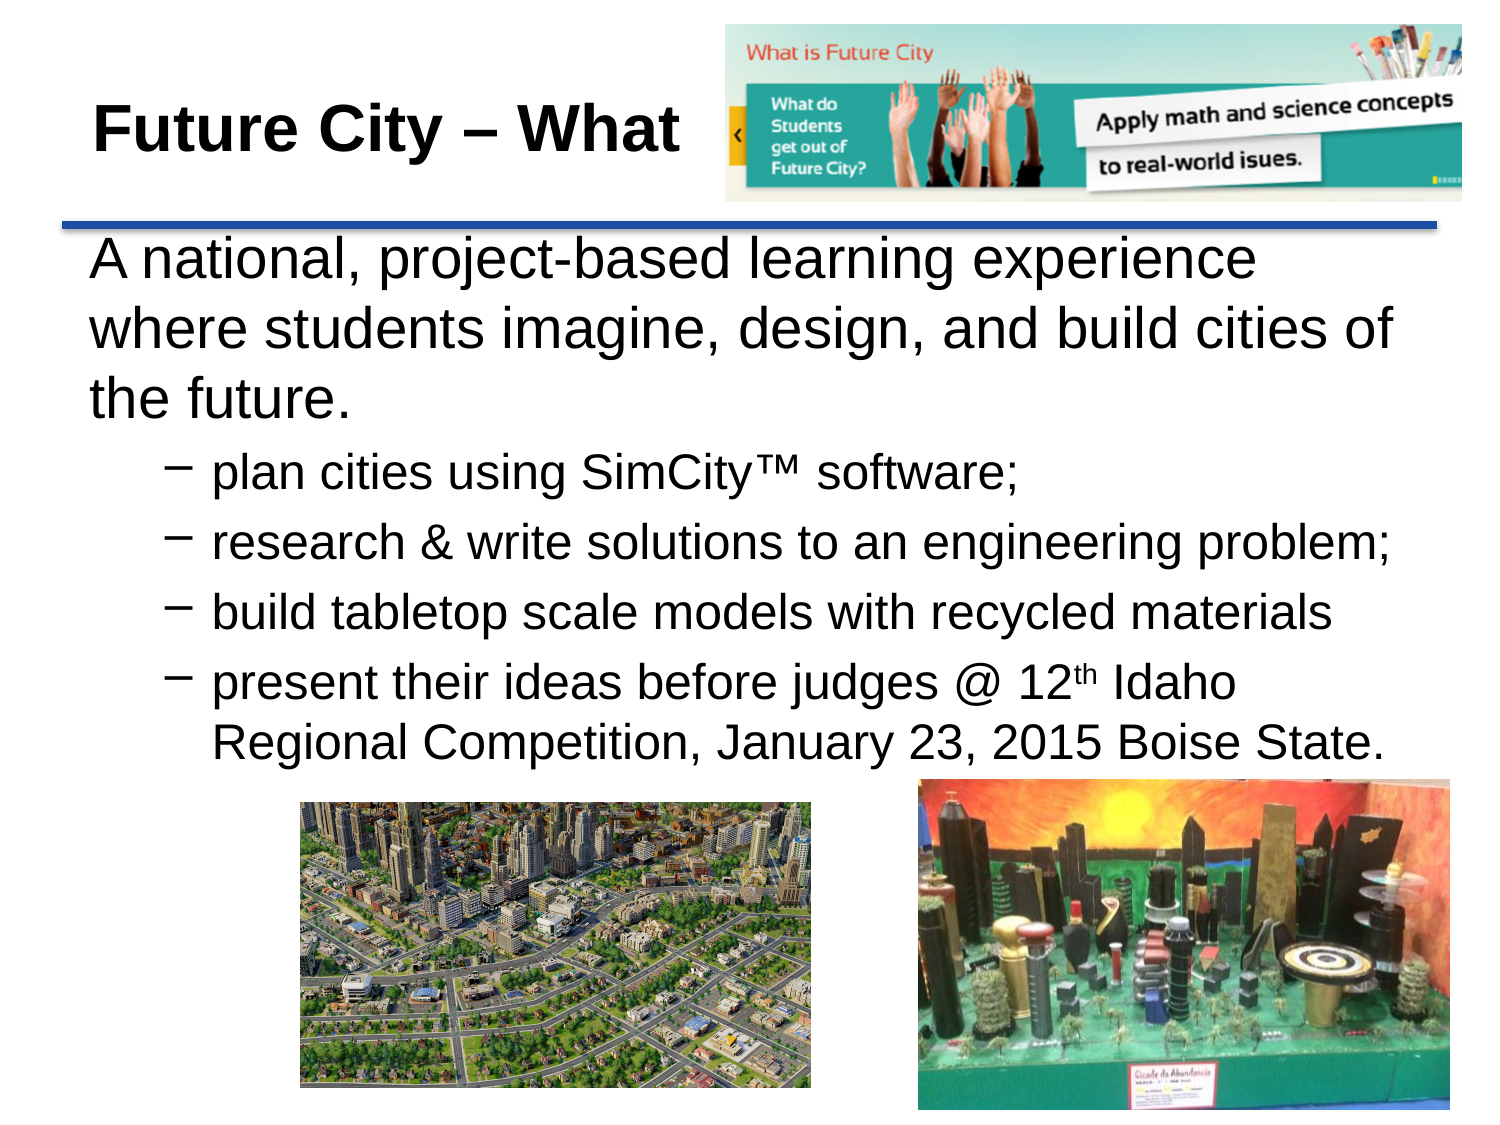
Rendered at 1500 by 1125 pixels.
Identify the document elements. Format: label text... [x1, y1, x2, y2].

picture [724, 24, 1462, 202]
list A national, project-based learning experience where students imagine, design, and build cities of the future. plan cities using SimCity™ software; research & write solutions to an engineering problem; build tabletop scale models with recycled materials present their ideas before judges @ 12th Idaho Regional Competition, January 23, 2015 Boise State. [75, 212, 1425, 955]
text_box Future City – What [77, 77, 697, 173]
picture [917, 779, 1451, 1111]
picture [299, 801, 811, 1088]
